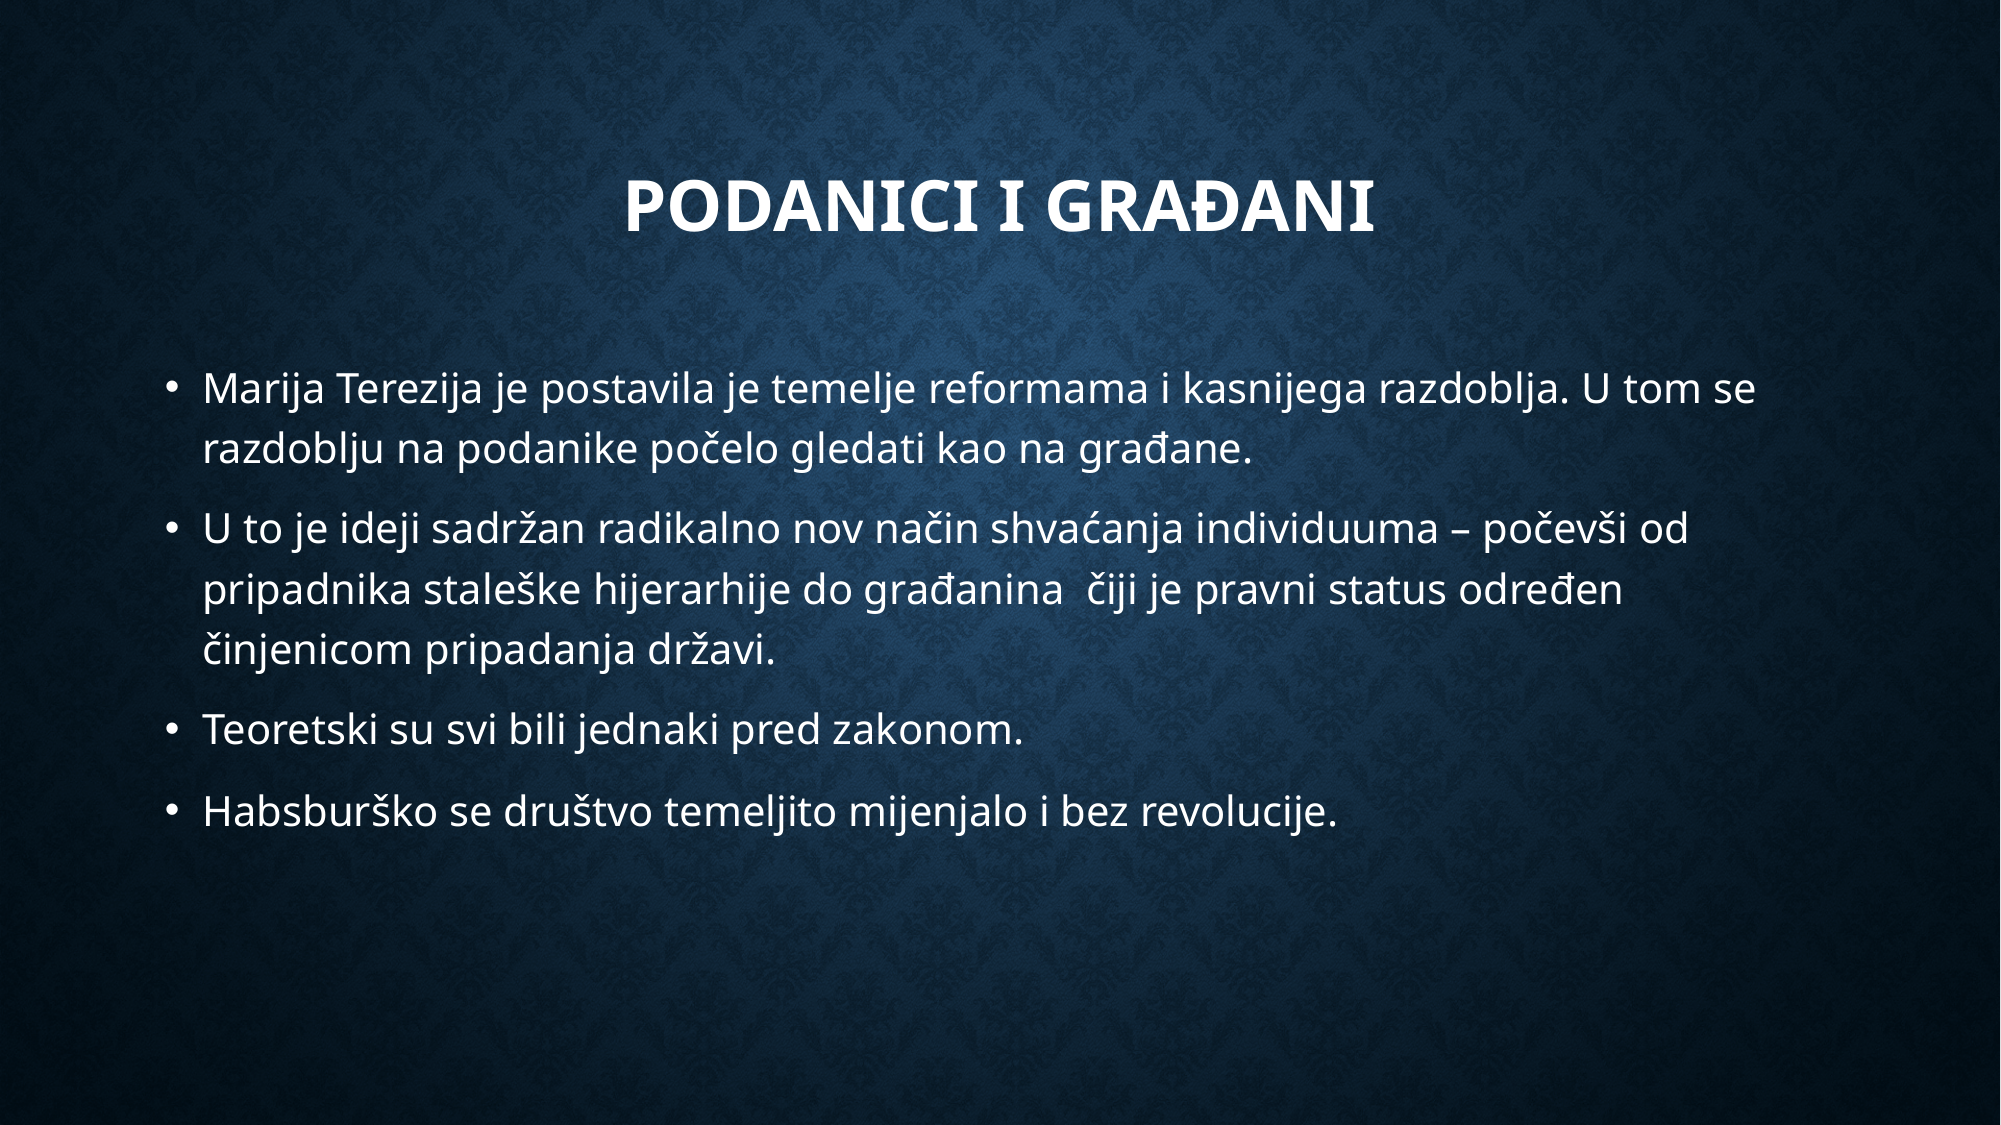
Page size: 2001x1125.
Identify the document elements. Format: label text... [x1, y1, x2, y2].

title Podanici i građani [149, 99, 1849, 318]
list Marija Terezija je postavila je temelje reformama i kasnijega razdoblja. U tom se razdoblju na podanike počelo gledati kao na građane. U to je ideji sadržan radikalno nov način shvaćanja individuuma – počevši od pripadnika staleške hijerarhije do građanina čiji je pravni status određen činjenicom pripadanja državi. Teoretski su svi bili jednaki pred zakonom. Habsburško se društvo temeljito mijenjalo i bez revolucije. [149, 343, 1849, 950]
